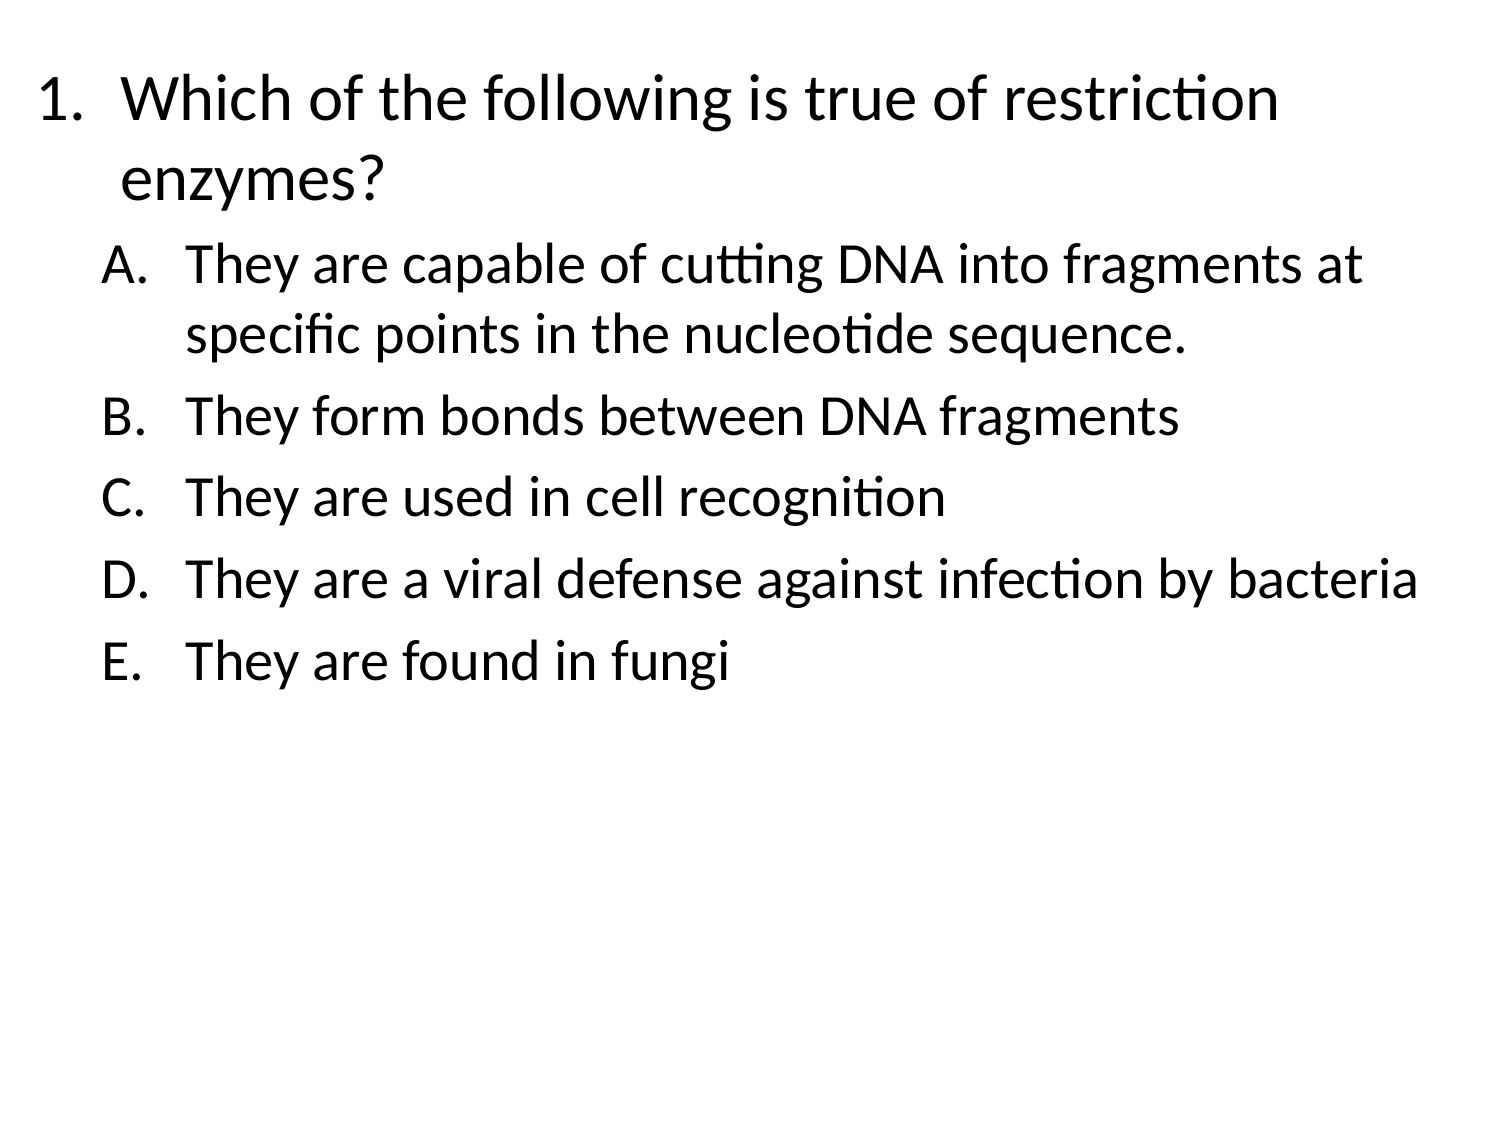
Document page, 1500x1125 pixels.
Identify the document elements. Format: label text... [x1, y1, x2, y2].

list Which of the following is true of restriction enzymes? They are capable of cutting DNA into fragments at specific points in the nucleotide sequence. They form bonds between DNA fragments They are used in cell recognition They are a viral defense against infection by bacteria They are found in fungi [20, 45, 1500, 1044]
